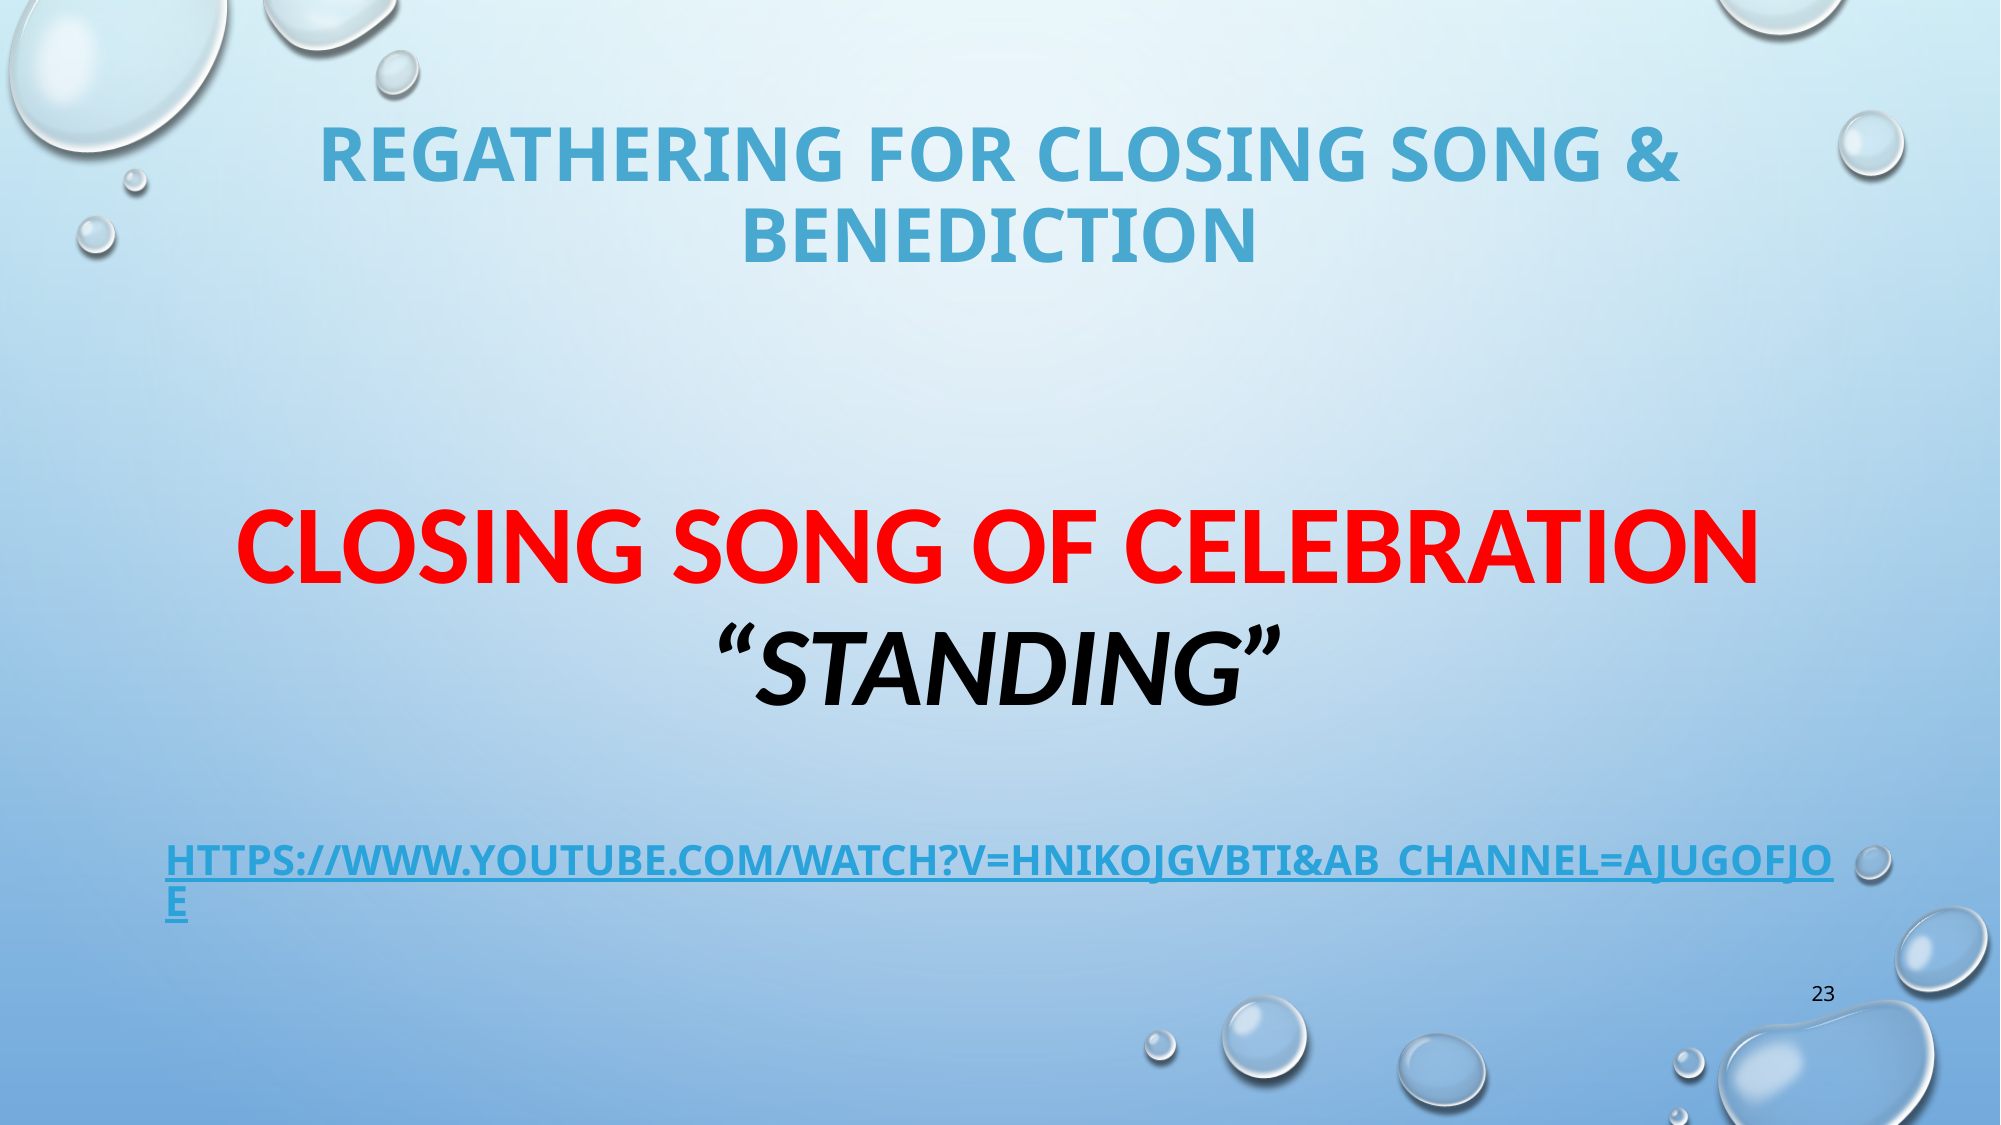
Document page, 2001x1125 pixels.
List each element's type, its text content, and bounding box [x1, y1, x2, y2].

list Closing Song of Celebration “Standing” https://www.youtube.com/watch?v=hNiKoJgvbtI&ab_channel=ajugofjoe [149, 388, 1850, 950]
picture [0, 0, 2000, 1125]
slide_number 23 [1724, 965, 1851, 1025]
title Regathering for closing song & benediction [149, 101, 1851, 364]
